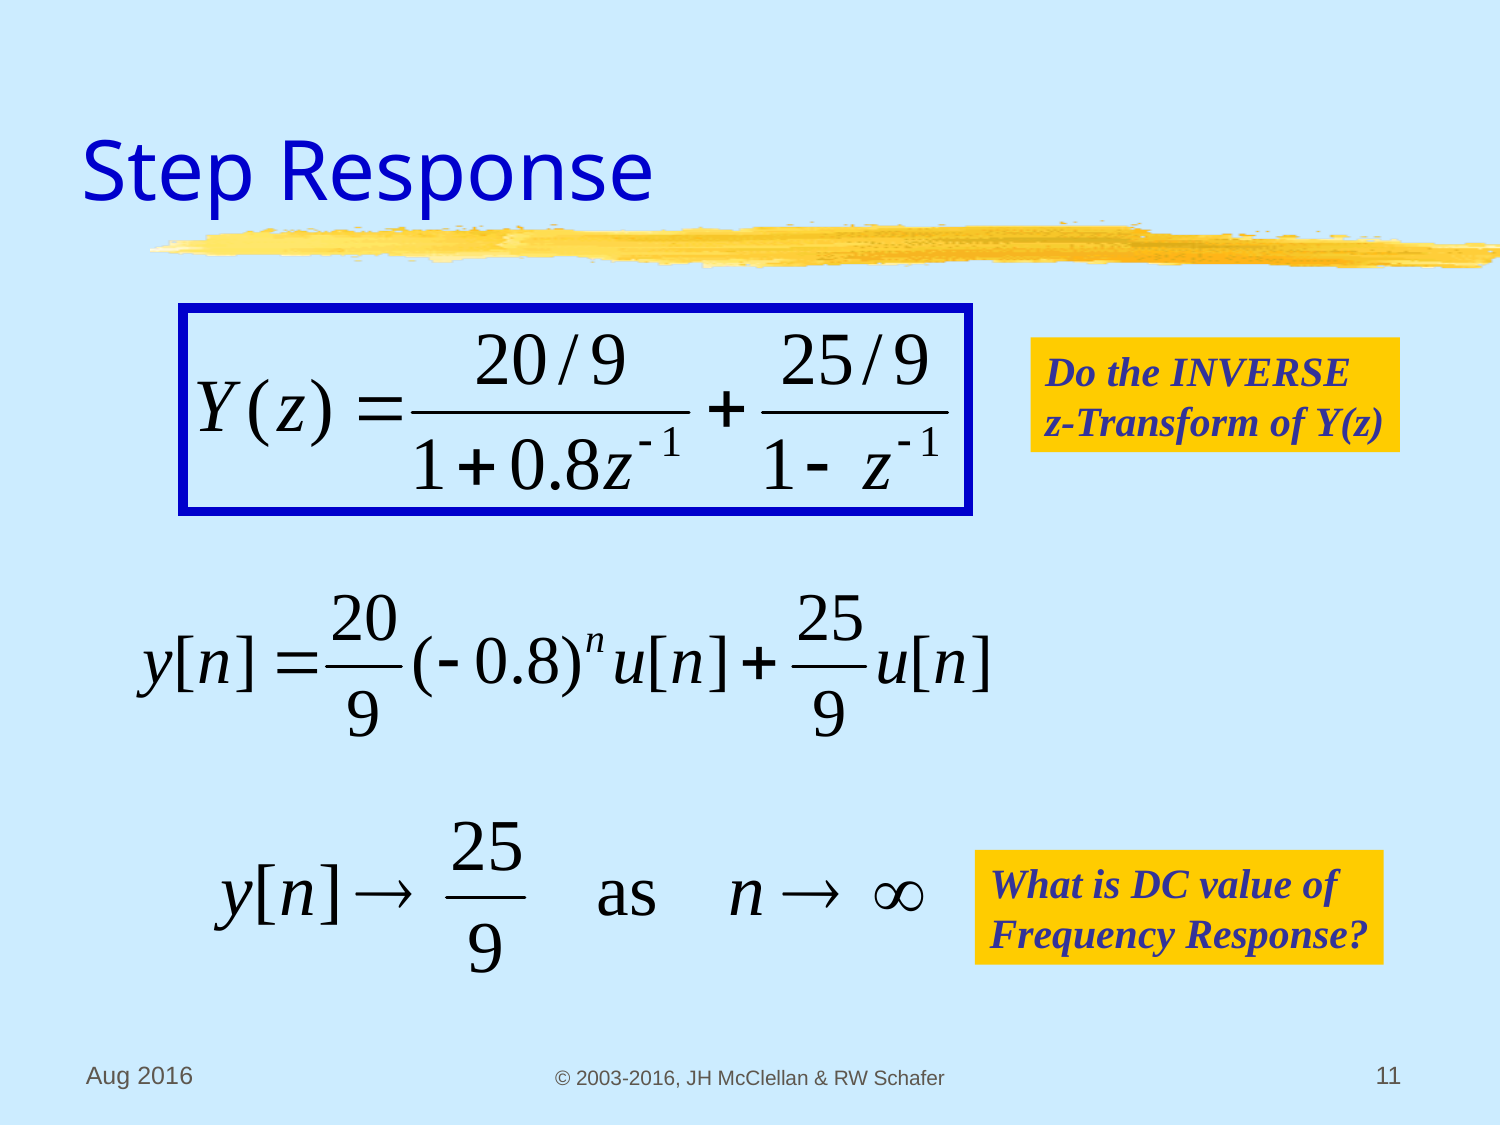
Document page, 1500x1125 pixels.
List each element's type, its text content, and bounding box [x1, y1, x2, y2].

picture [150, 215, 1500, 279]
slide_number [70, 1021, 384, 1098]
slide_number 11 [1103, 1021, 1417, 1098]
text_box What is DC value of Frequency Response? [974, 849, 1384, 965]
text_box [201, 799, 937, 990]
footer © 2003-2016, JH McClellan & RW Schafer [512, 1021, 988, 1098]
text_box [124, 574, 1001, 752]
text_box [187, 312, 965, 507]
title Step Response [66, 37, 1342, 226]
text_box Do the INVERSE z-Transform of Y(z) [1030, 337, 1400, 453]
